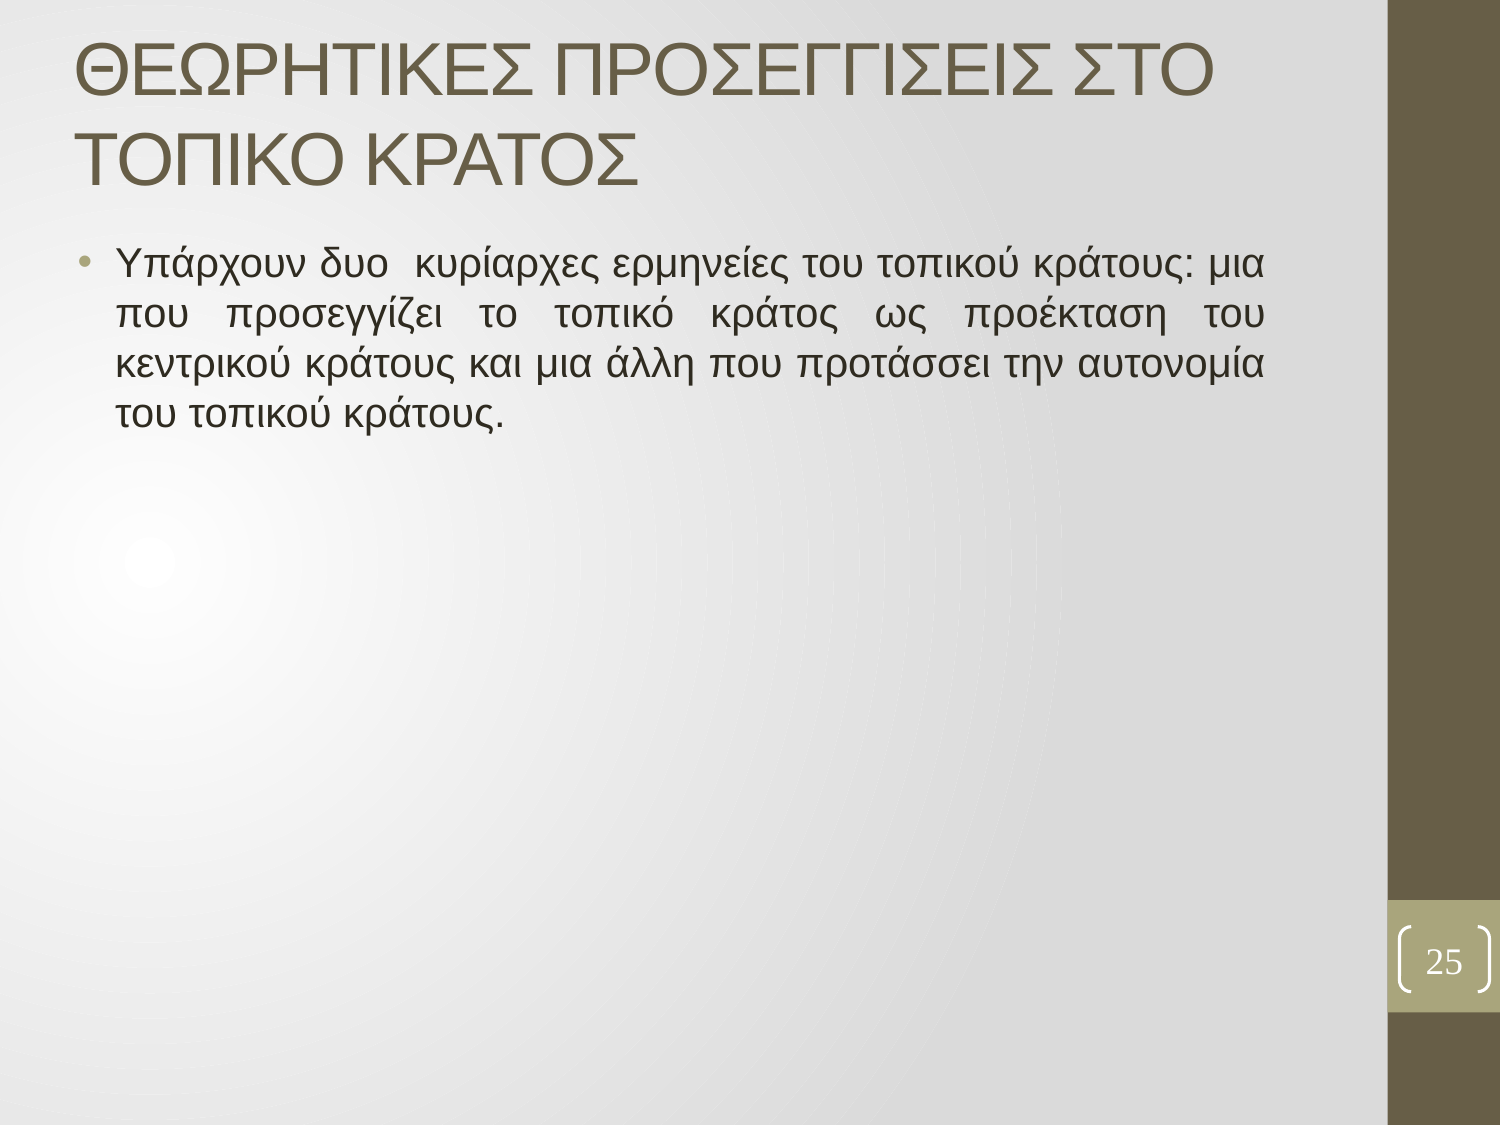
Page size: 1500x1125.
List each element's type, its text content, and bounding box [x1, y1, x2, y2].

text_box Υπάρχουν δυο κυρίαρχες ερμηνείες του τοπικού κράτους: μια που προσεγγίζει το τοπικό κράτος ως προέκταση του κεντρικού κράτους και μια άλλη που προτάσσει την αυτονομία του τοπικού κράτους. [43, 228, 1282, 992]
slide_number 25 [1397, 925, 1492, 994]
title ΘΕΩΡΗΤΙΚΕΣ ΠΡΟΣΕΓΓΙΣΕΙΣ ΣΤΟ ΤΟΠΙΚΟ ΚΡΑΤΟΣ [58, 46, 1327, 175]
